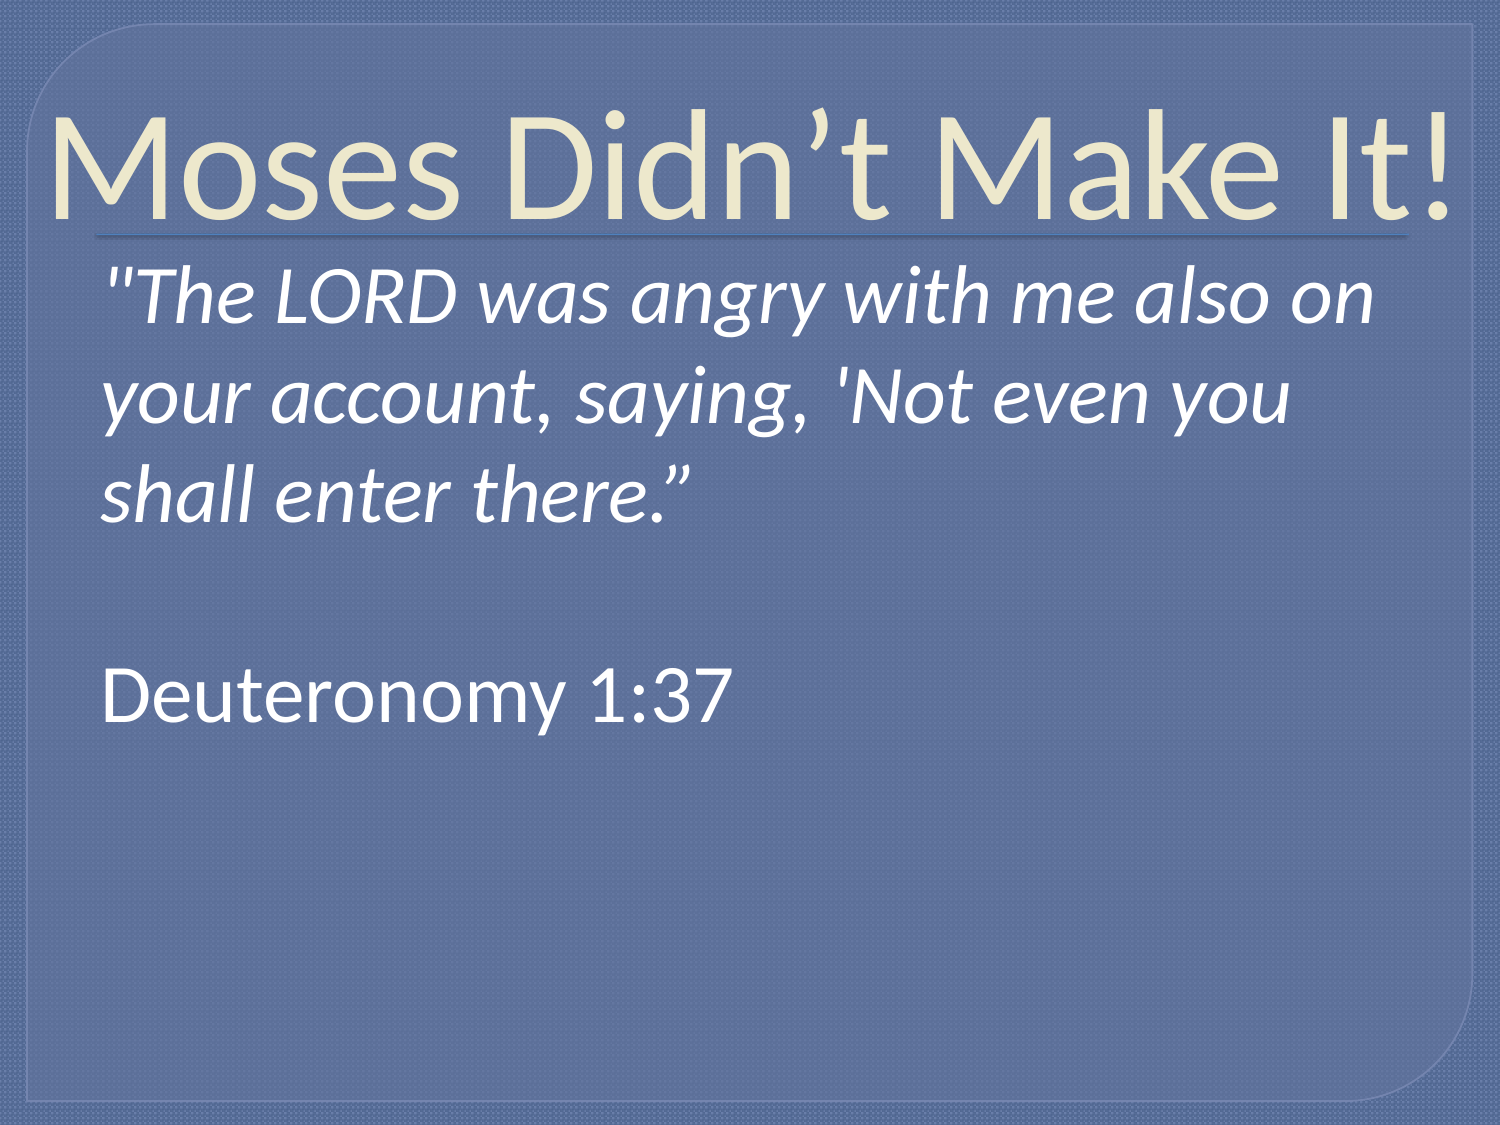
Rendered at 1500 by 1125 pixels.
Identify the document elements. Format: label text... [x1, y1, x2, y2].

list "The LORD was angry with me also on your account, saying, 'Not even you shall enter there.” Deuteronomy 1:37 [37, 232, 1463, 1125]
title Moses Didn’t Make It! [0, 0, 1500, 259]
